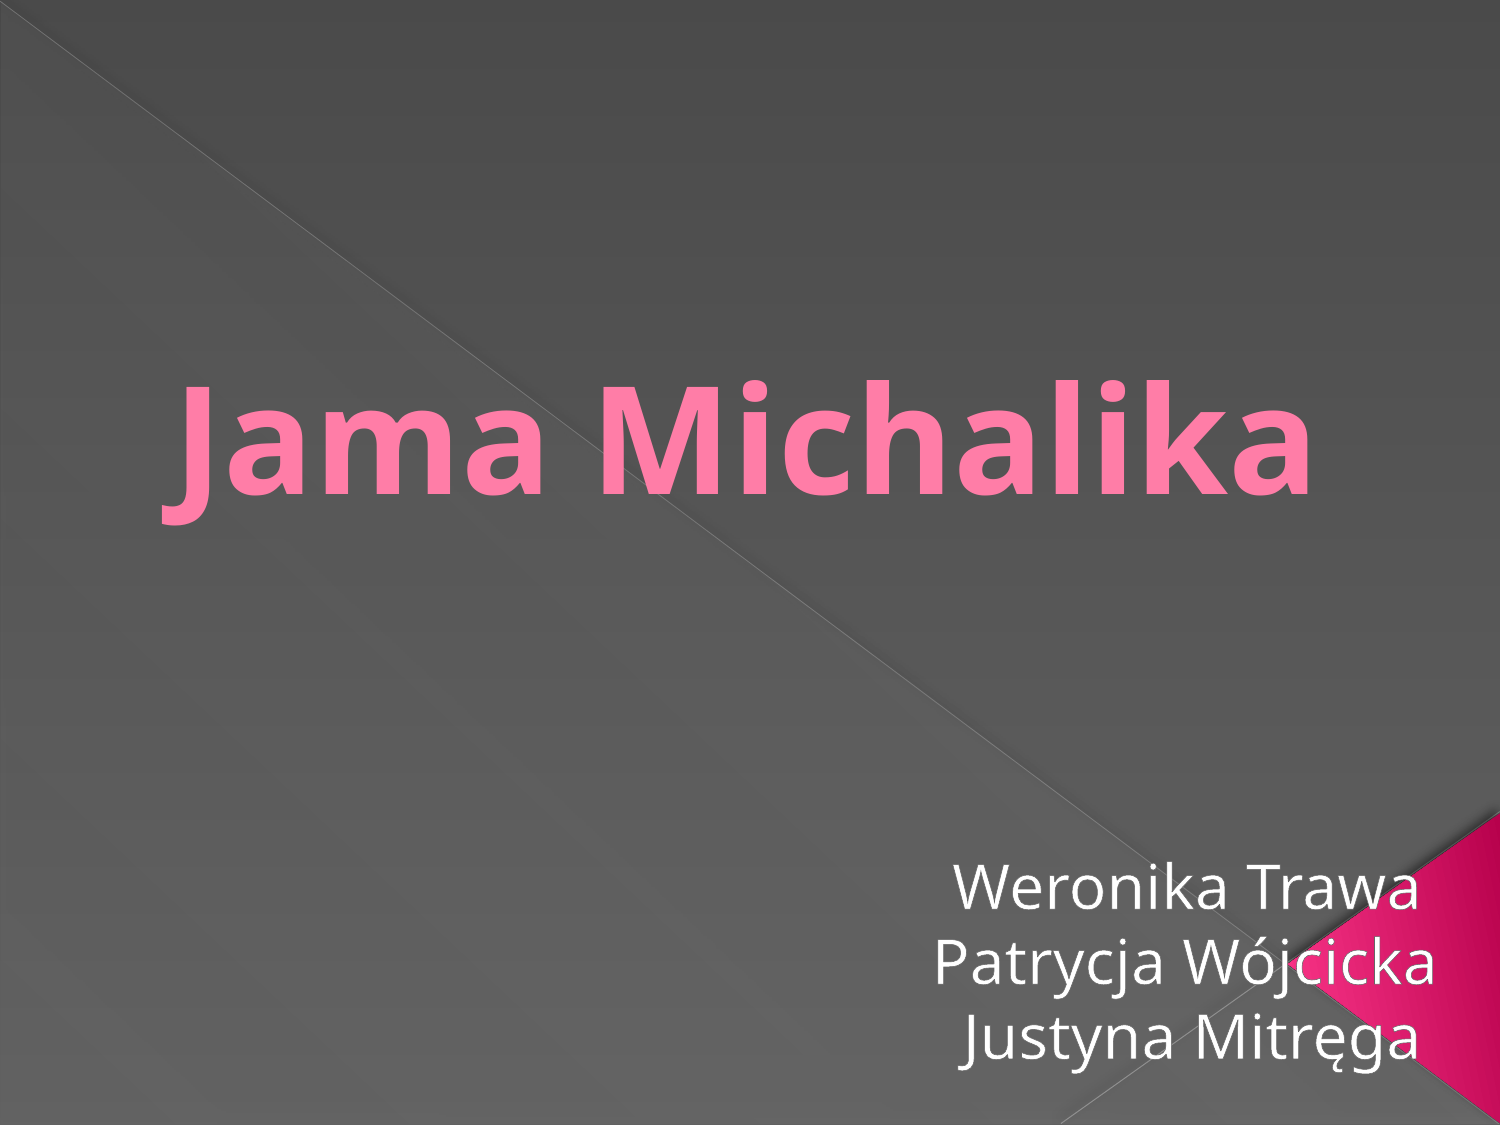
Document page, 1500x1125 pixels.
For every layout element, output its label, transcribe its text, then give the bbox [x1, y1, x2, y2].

title Jama Michalika [64, 290, 1388, 532]
subtitle Weronika Trawa Patrycja Wójcicka Justyna Mitręga [136, 839, 1459, 1125]
